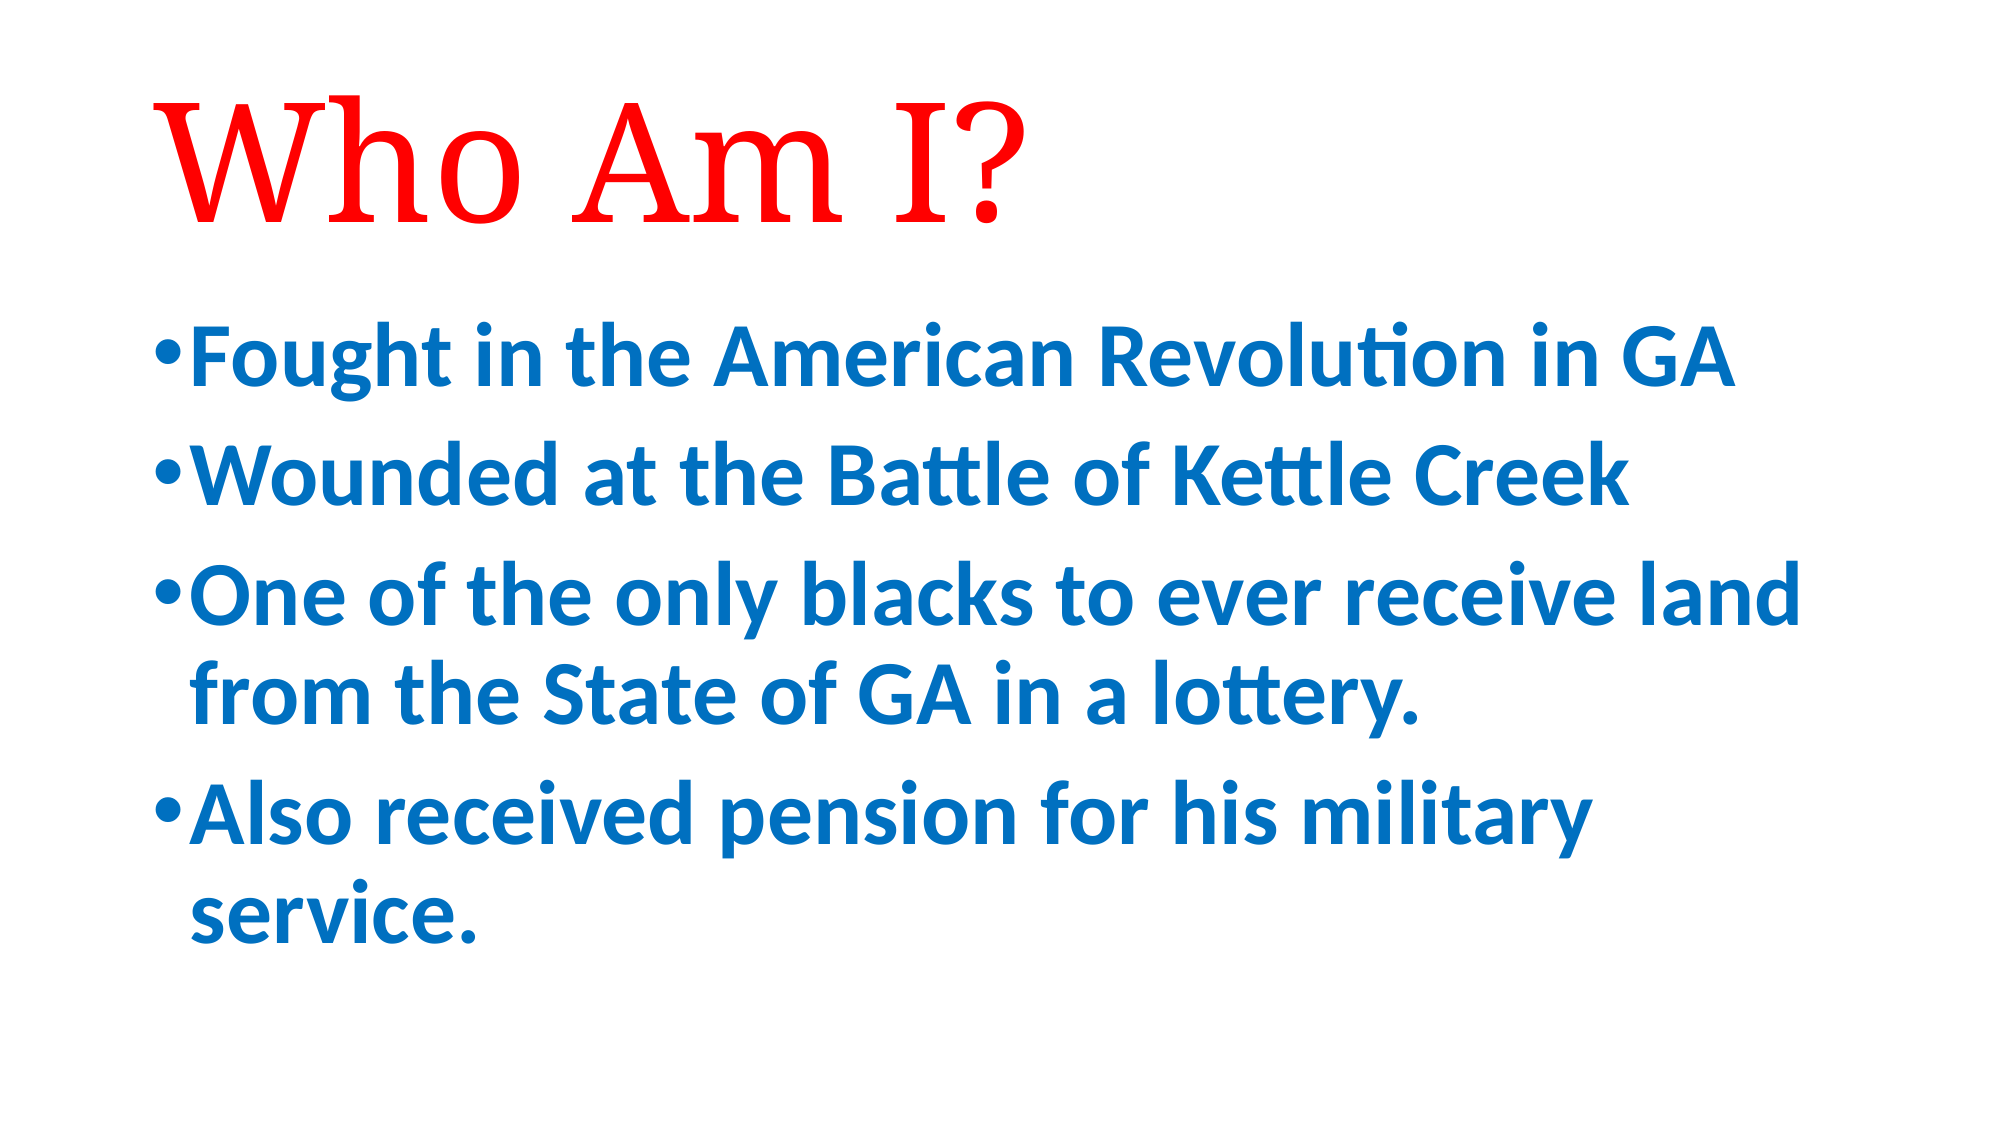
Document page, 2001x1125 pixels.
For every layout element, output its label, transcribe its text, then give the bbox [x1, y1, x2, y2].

list Fought in the American Revolution in GA Wounded at the Battle of Kettle Creek One of the only blacks to ever receive land from the State of GA in a lottery. Also received pension for his military service. [137, 299, 1863, 1014]
title Who Am I? [137, 59, 1863, 278]
